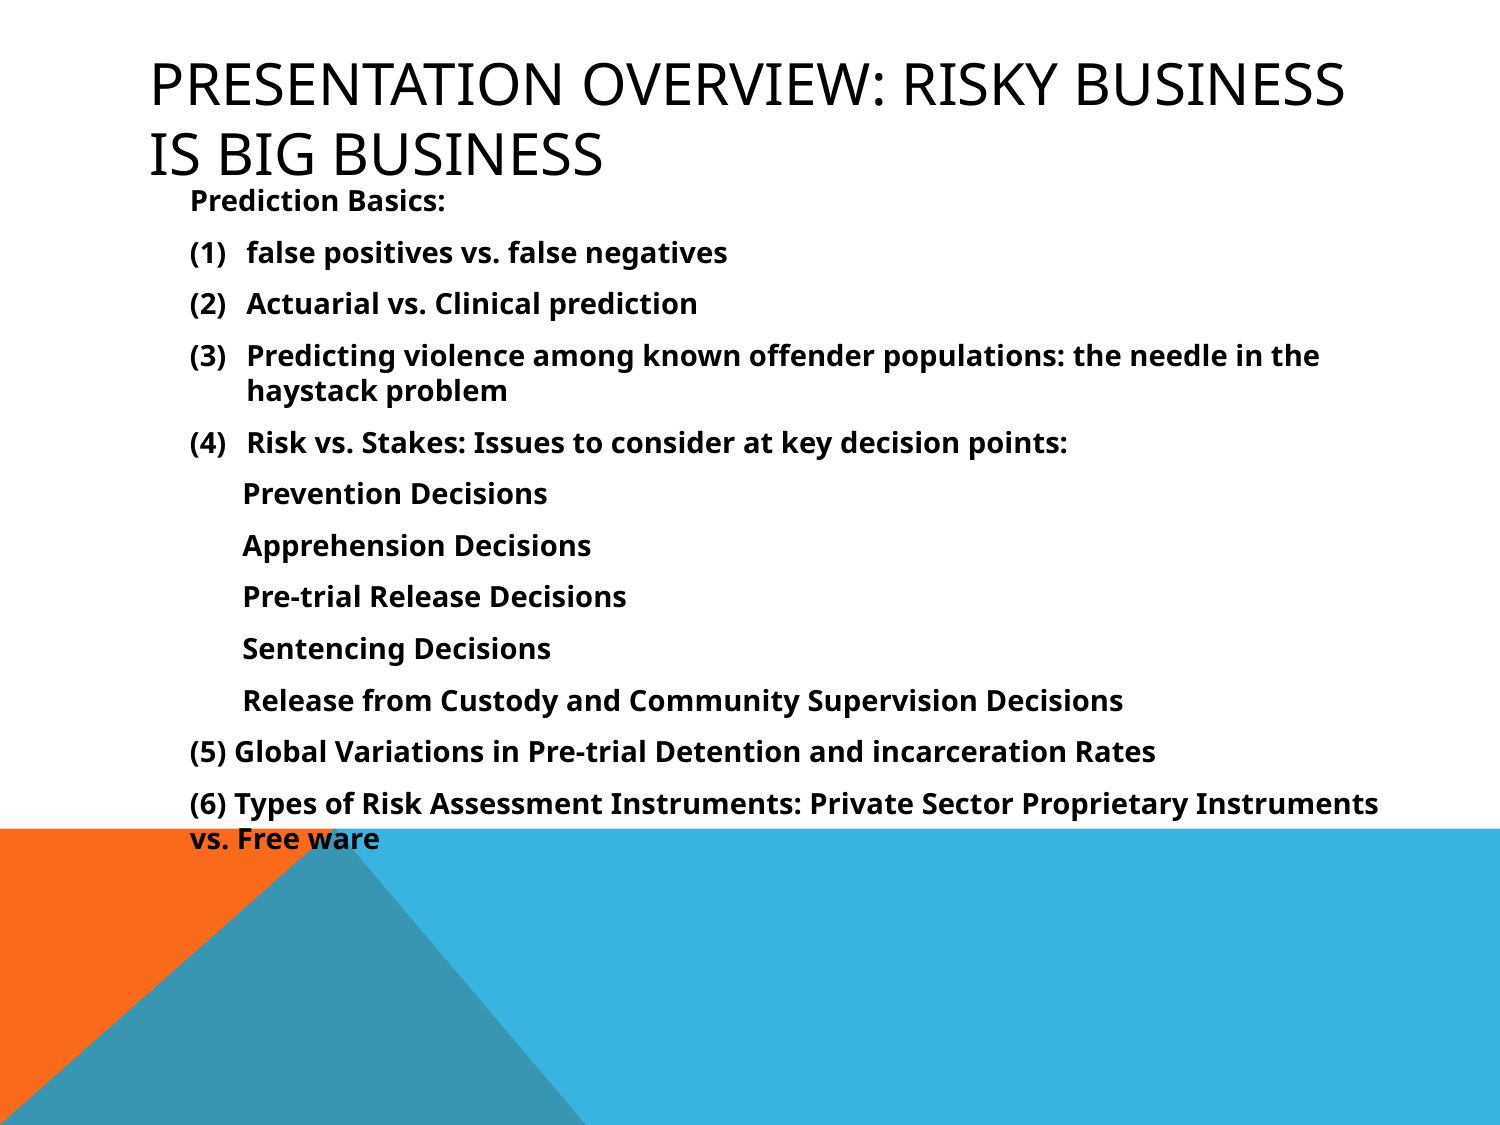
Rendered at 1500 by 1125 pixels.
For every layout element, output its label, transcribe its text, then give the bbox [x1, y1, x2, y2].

title Presentation Overview: Risky Business is Big Business [134, 59, 1369, 175]
list Prediction Basics: false positives vs. false negatives Actuarial vs. Clinical prediction Predicting violence among known offender populations: the needle in the haystack problem Risk vs. Stakes: Issues to consider at key decision points: Prevention Decisions Apprehension Decisions Pre-trial Release Decisions Sentencing Decisions Release from Custody and Community Supervision Decisions (5) Global Variations in Pre-trial Detention and incarceration Rates (6) Types of Risk Assessment Instruments: Private Sector Proprietary Instruments vs. Free ware [174, 174, 1407, 858]
